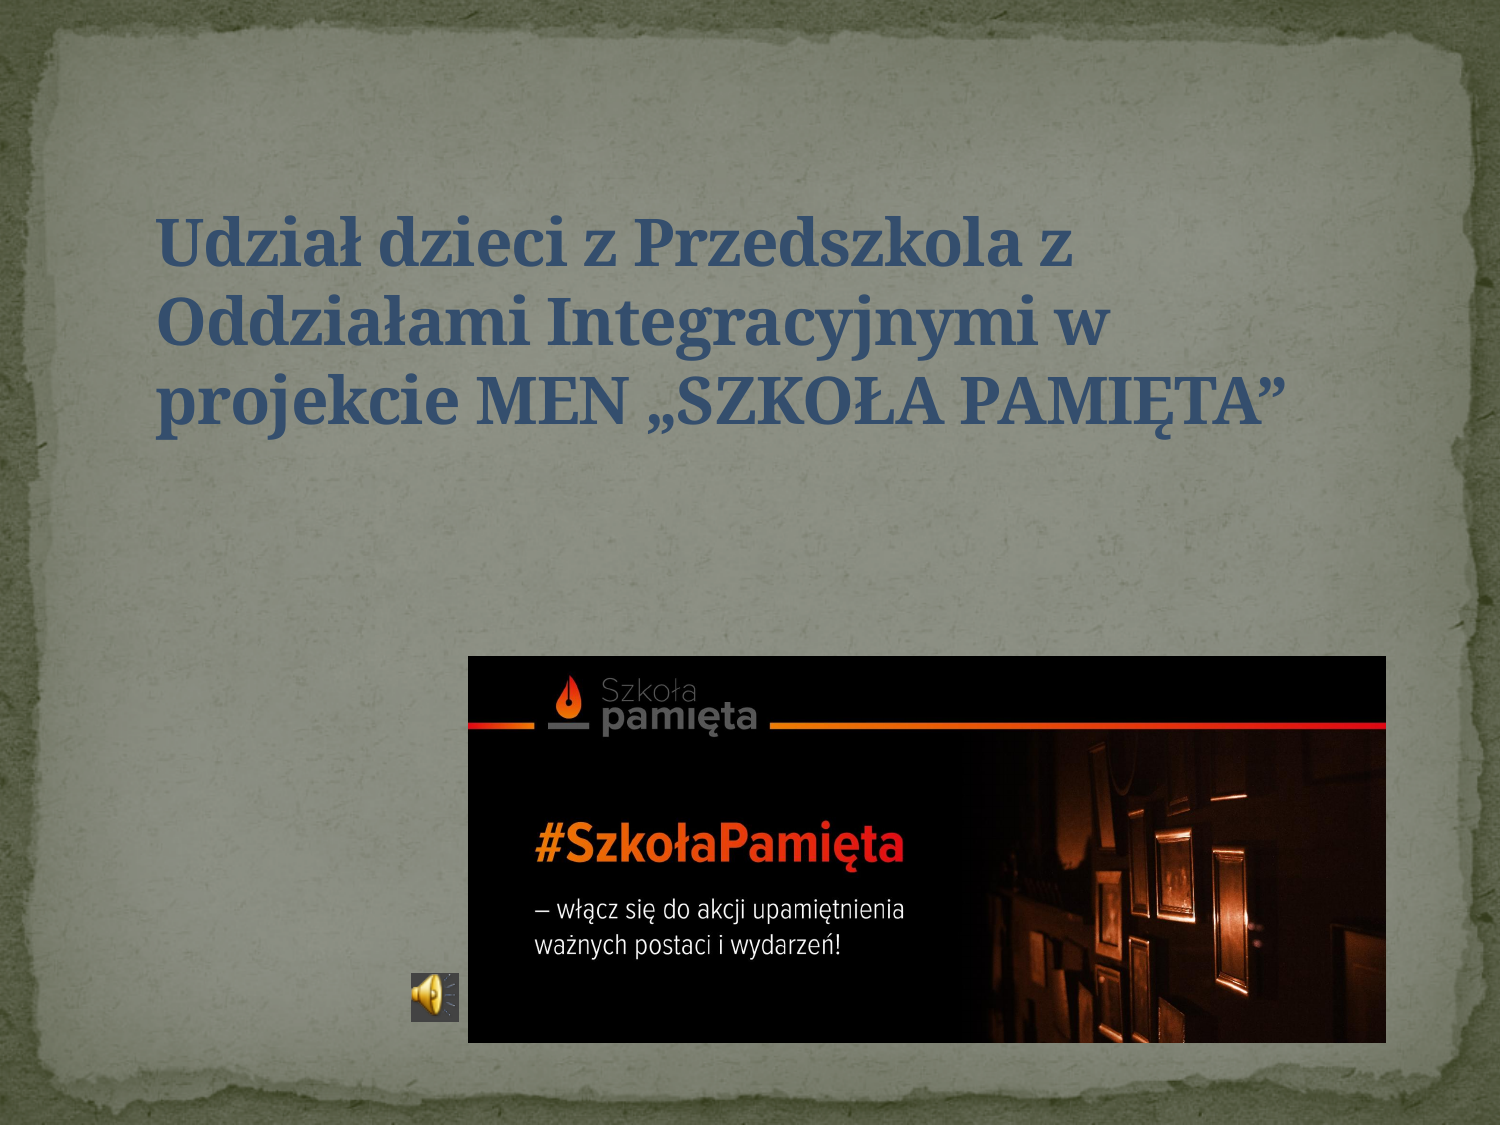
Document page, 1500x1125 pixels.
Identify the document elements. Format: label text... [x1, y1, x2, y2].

title Udział dzieci z Przedszkola z Oddziałami Integracyjnymi w projekcie MEN „SZKOŁA PAMIĘTA” [140, 74, 1438, 481]
picture [410, 973, 460, 1022]
picture [468, 656, 1386, 1043]
